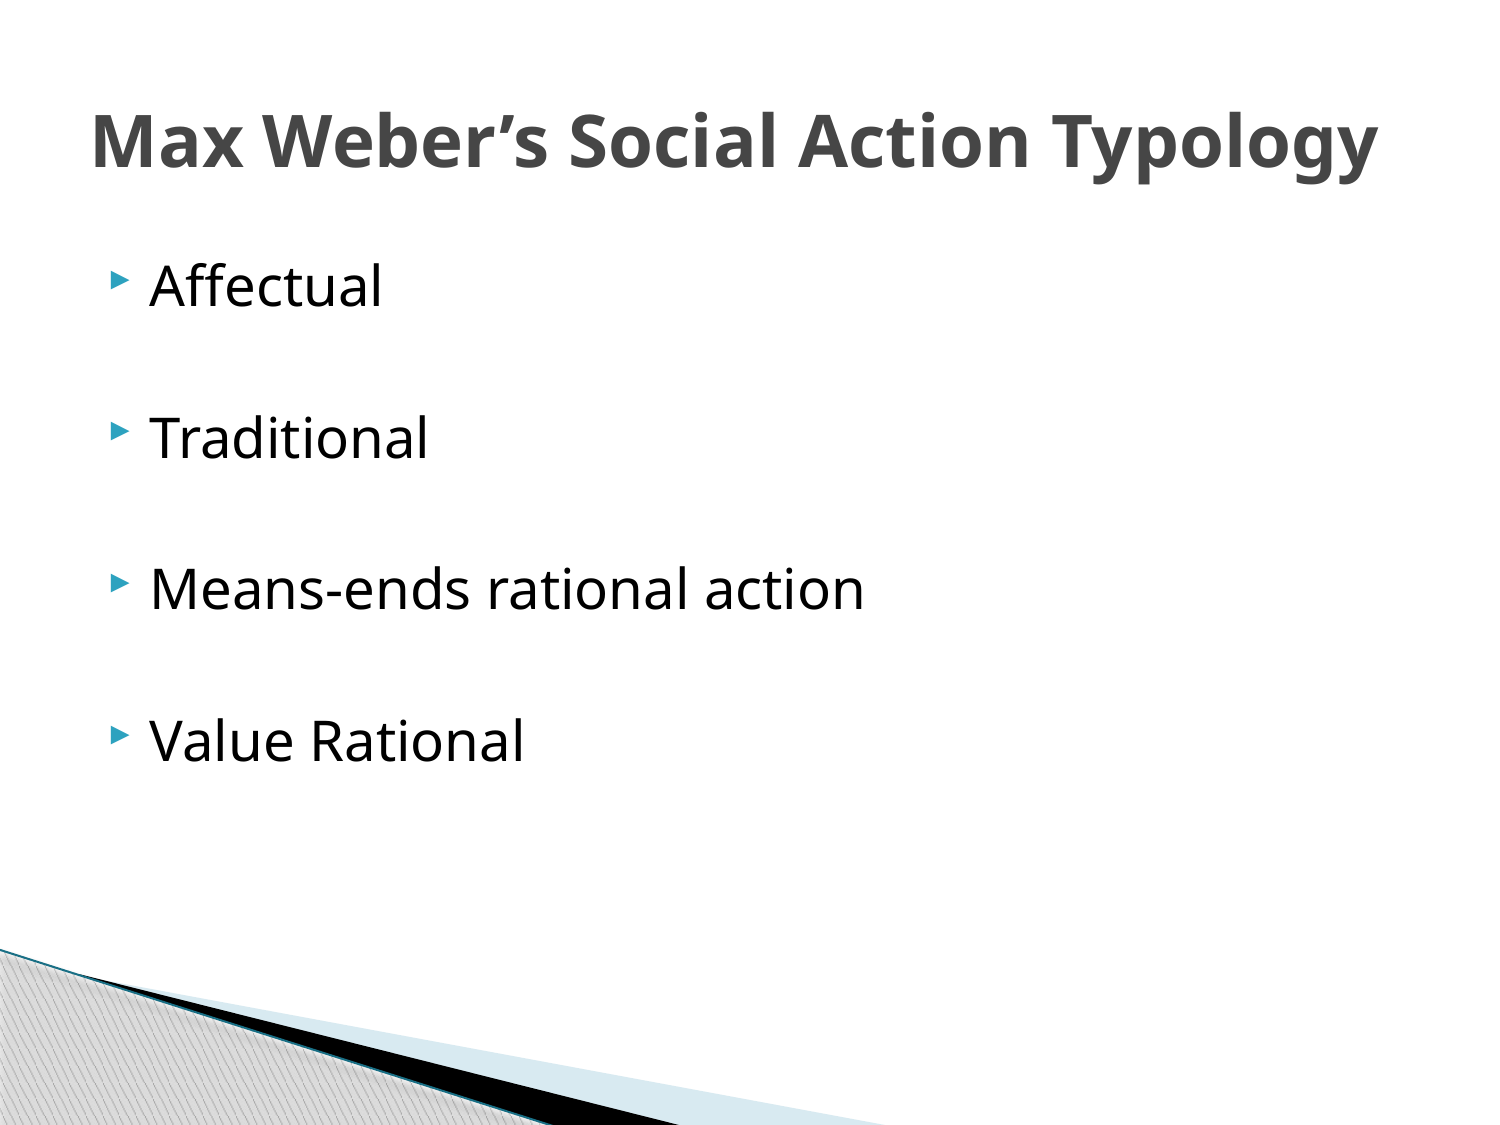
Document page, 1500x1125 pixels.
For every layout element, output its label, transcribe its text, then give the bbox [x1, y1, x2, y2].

list Affectual Traditional Means-ends rational action Value Rational [75, 243, 1425, 986]
title Max Weber’s Social Action Typology [75, 45, 1425, 233]
